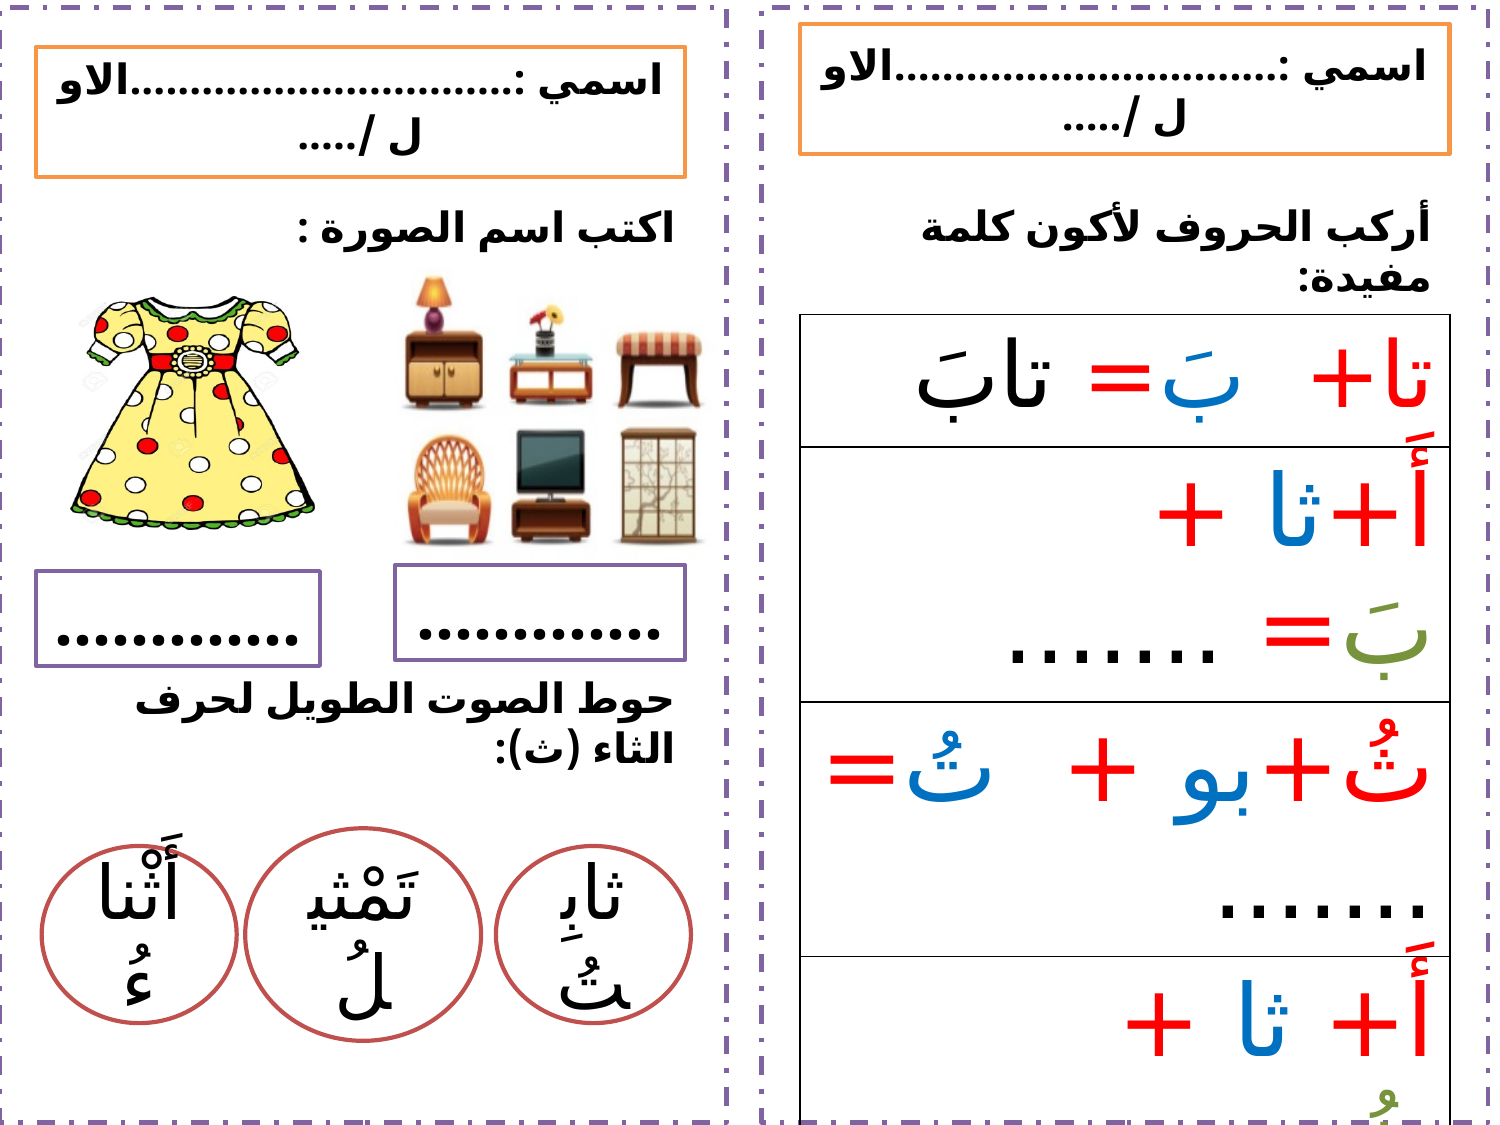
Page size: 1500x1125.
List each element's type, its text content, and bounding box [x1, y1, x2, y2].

text_box حوط الصوت الطويل لحرف الثاء (ث): [41, 656, 691, 787]
text_box أركب الحروف لأكون كلمة مفيدة: [761, 184, 1447, 315]
text_box تَمْثيلُ [243, 826, 484, 1043]
text_box أَثْناءُ [39, 843, 239, 1026]
text_box ............. [34, 569, 322, 668]
text_box [0, 5, 728, 1124]
text_box ............. [393, 567, 687, 656]
text_box اسمي :................................الاول /..... [34, 45, 687, 179]
picture [69, 296, 316, 531]
text_box اكتب اسم الصورة : [41, 160, 691, 291]
picture [395, 266, 724, 561]
table_header تا+ بَ= تابَ [801, 315, 1449, 446]
text_box ثابِتُ [493, 843, 694, 1026]
text_box اسمي :................................الاول /..... [798, 22, 1452, 156]
table_cell ثُ+بو + تُ= ....... [801, 703, 1449, 956]
text_box [760, 5, 1490, 1124]
table_cell أَ+ ثا + ثُ= ...... [801, 957, 1449, 1125]
table_cell أَ+ثا + بَ= ....... [801, 448, 1449, 701]
